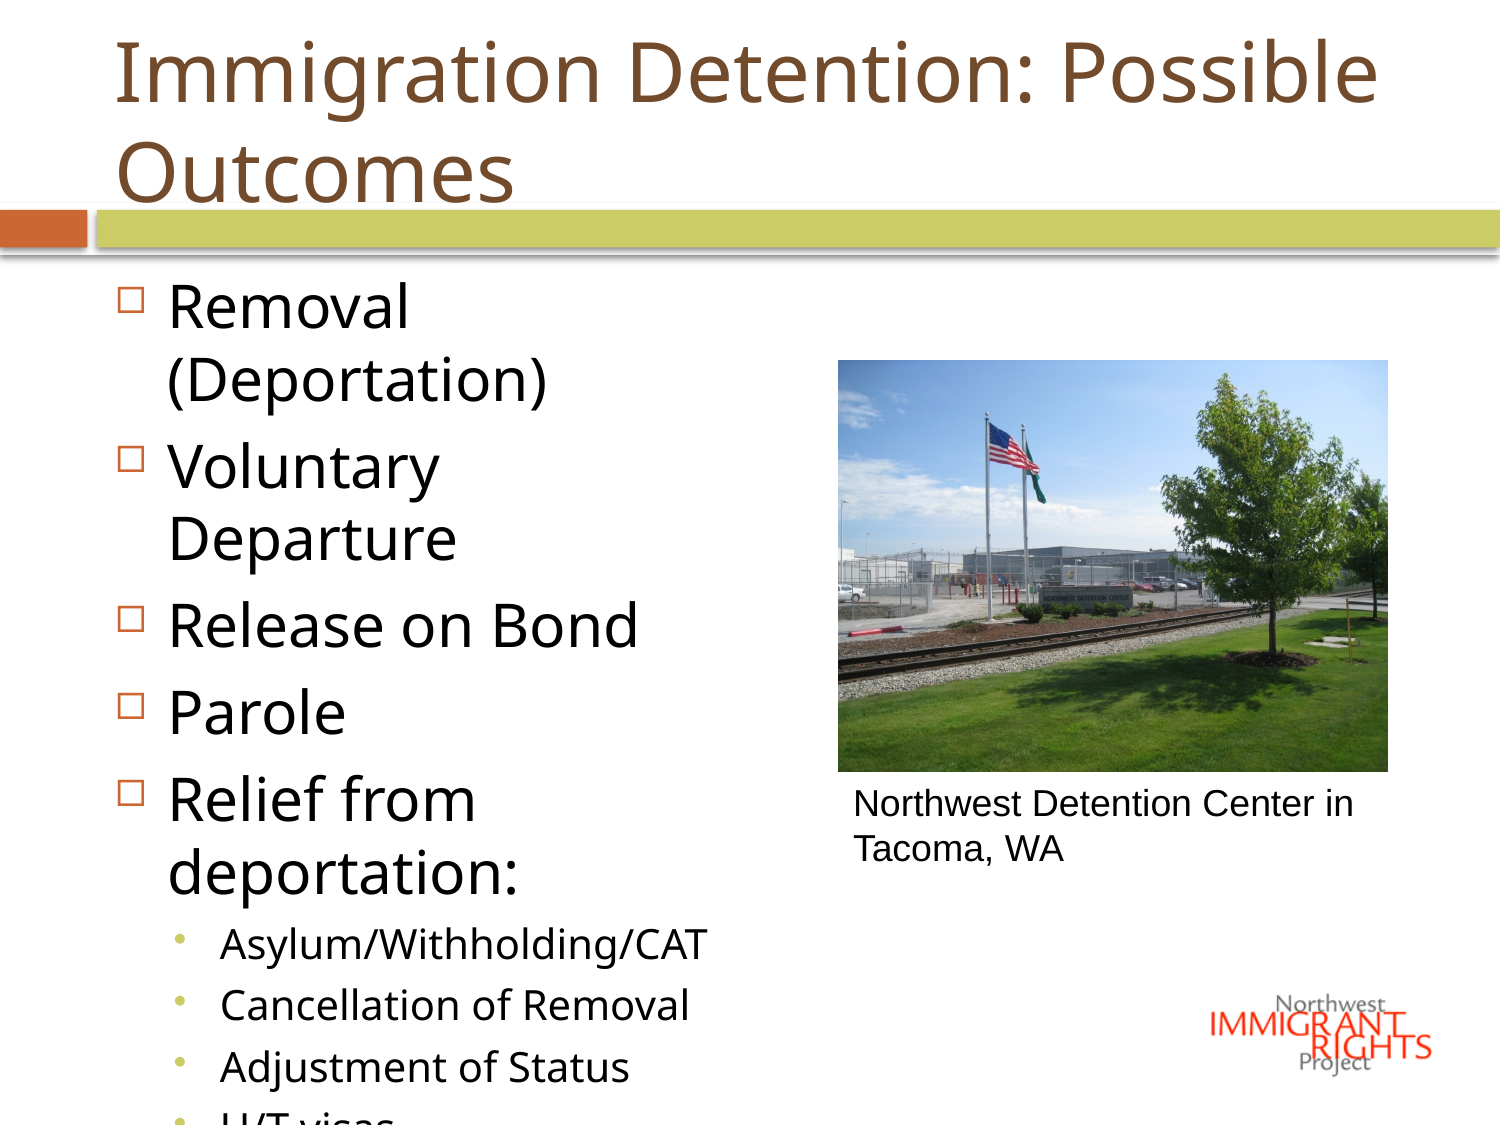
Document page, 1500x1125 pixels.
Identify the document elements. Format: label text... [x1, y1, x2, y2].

list Removal (Deportation) Voluntary Departure Release on Bond Parole Relief from deportation: Asylum/Withholding/CAT Cancellation of Removal Adjustment of Status U/T visas [99, 260, 738, 1011]
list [838, 360, 1388, 773]
title Immigration Detention: Possible Outcomes [99, 37, 1438, 201]
text_box Northwest Detention Center in Tacoma, WA [838, 780, 1388, 877]
picture [1188, 974, 1438, 1093]
